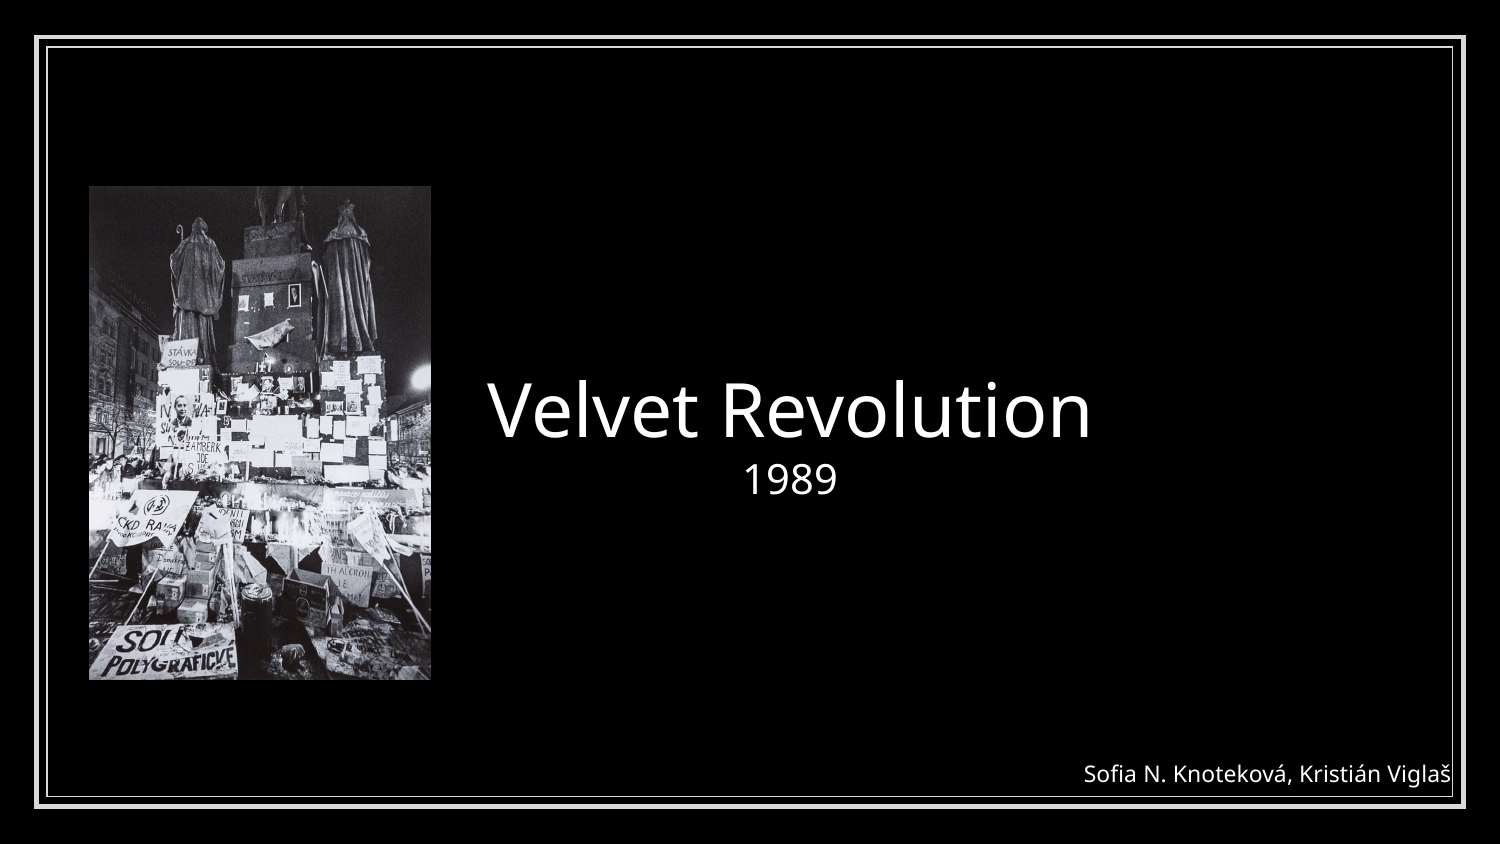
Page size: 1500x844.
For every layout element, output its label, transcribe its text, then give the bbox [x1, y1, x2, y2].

text_box Sofia N. Knoteková, Kristián Viglaš [1068, 752, 1500, 795]
title Velvet Revolution 1989 [436, 337, 1281, 529]
picture [88, 185, 432, 681]
